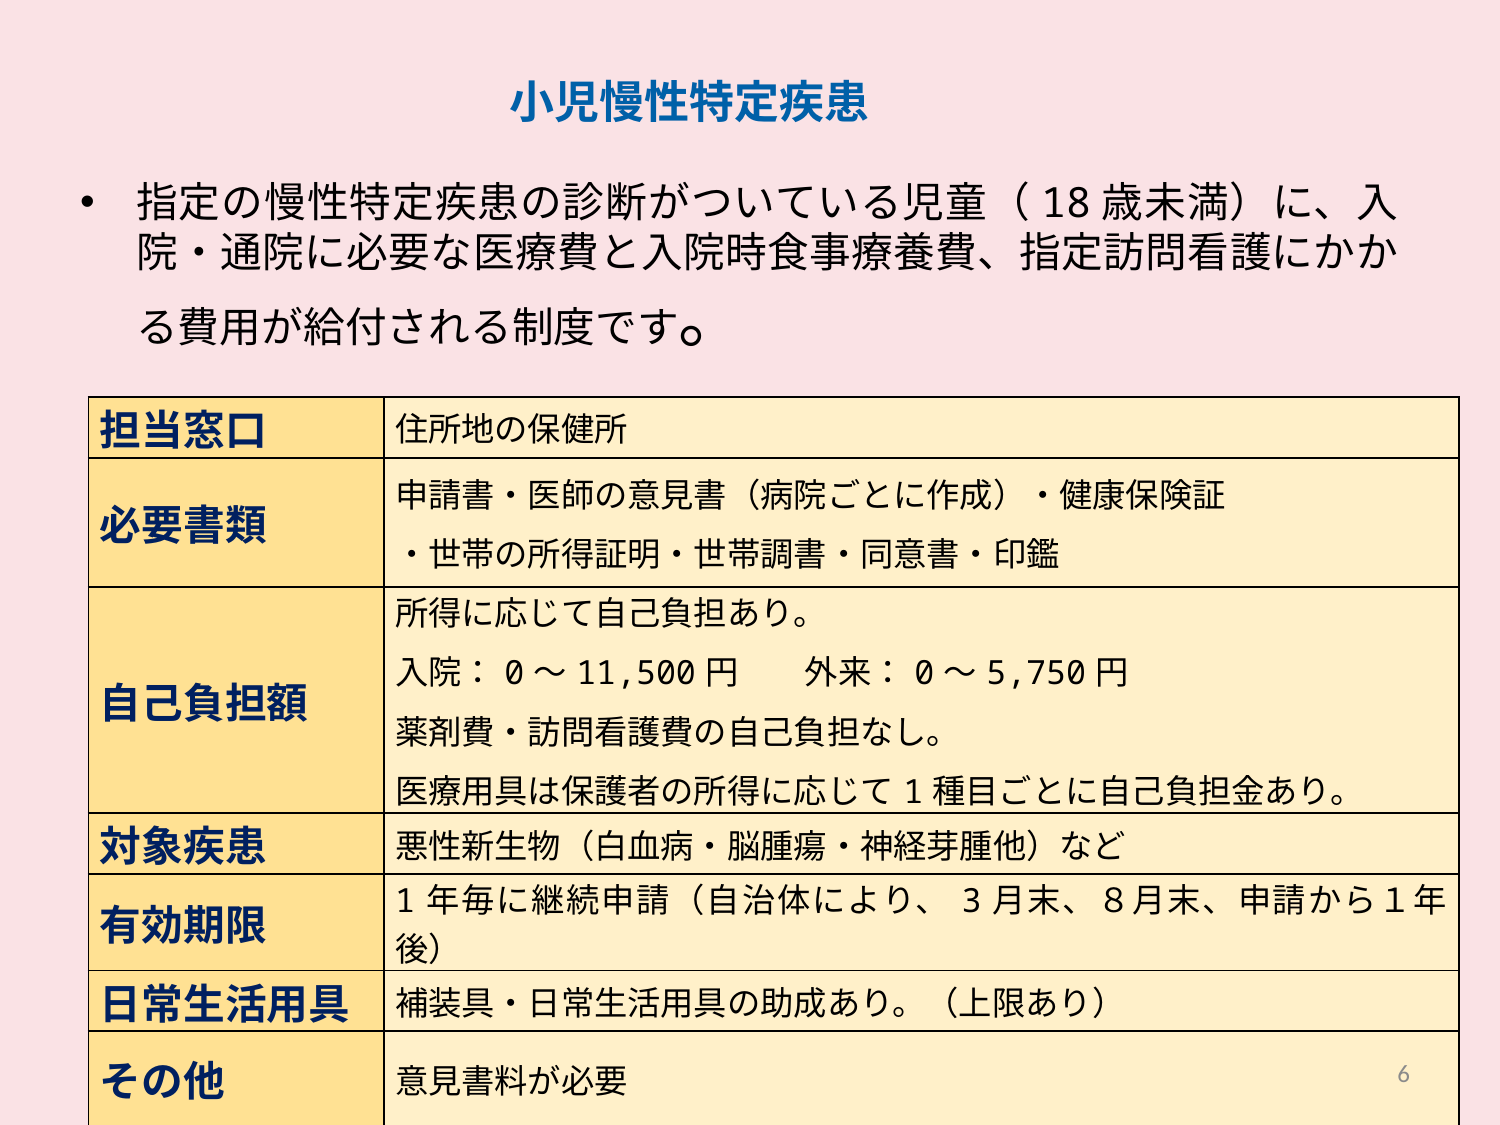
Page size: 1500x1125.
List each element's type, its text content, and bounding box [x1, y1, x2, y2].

table_header 住所地の保健所 [385, 398, 1458, 457]
table_cell 自己負担額 [89, 588, 383, 812]
table_cell 補装具・日常生活用具の助成あり。（上限あり） [385, 971, 1458, 1030]
list 指定の慢性特定疾患の診断がついている児童（18歳未満）に、入院・通院に必要な医療費と入院時食事療養費、指定訪問看護にかかる費用が給付される制度です。 [64, 168, 1414, 1125]
table_cell その他 [89, 1032, 383, 1125]
table_cell 日常生活用具 [89, 971, 383, 1030]
table_cell 必要書類 [89, 459, 383, 586]
table_cell 意見書料が必要 [385, 1032, 1458, 1125]
table_cell 所得に応じて自己負担あり。 入院：0～11,500円 外来：0～5,750円 薬剤費・訪問看護費の自己負担なし。 医療用具は保護者の所得に応じて1種目ごとに自己負担金あり。 [385, 588, 1458, 812]
table_cell 対象疾患 [89, 814, 383, 873]
table_cell 申請書・医師の意見書（病院ごとに作成）・健康保険証 ・世帯の所得証明・世帯調書・同意書・印鑑 [385, 459, 1458, 586]
table_header 担当窓口 [89, 398, 383, 457]
slide_number 6 [1074, 1042, 1425, 1103]
table_cell 1年毎に継続申請（自治体により、3月末、８月末、申請から１年後） [385, 875, 1458, 970]
title 小児慢性特定疾患 [76, 0, 1302, 168]
table_cell 悪性新生物（白血病・脳腫瘍・神経芽腫他）など [385, 814, 1458, 873]
table_cell 有効期限 [89, 875, 383, 970]
